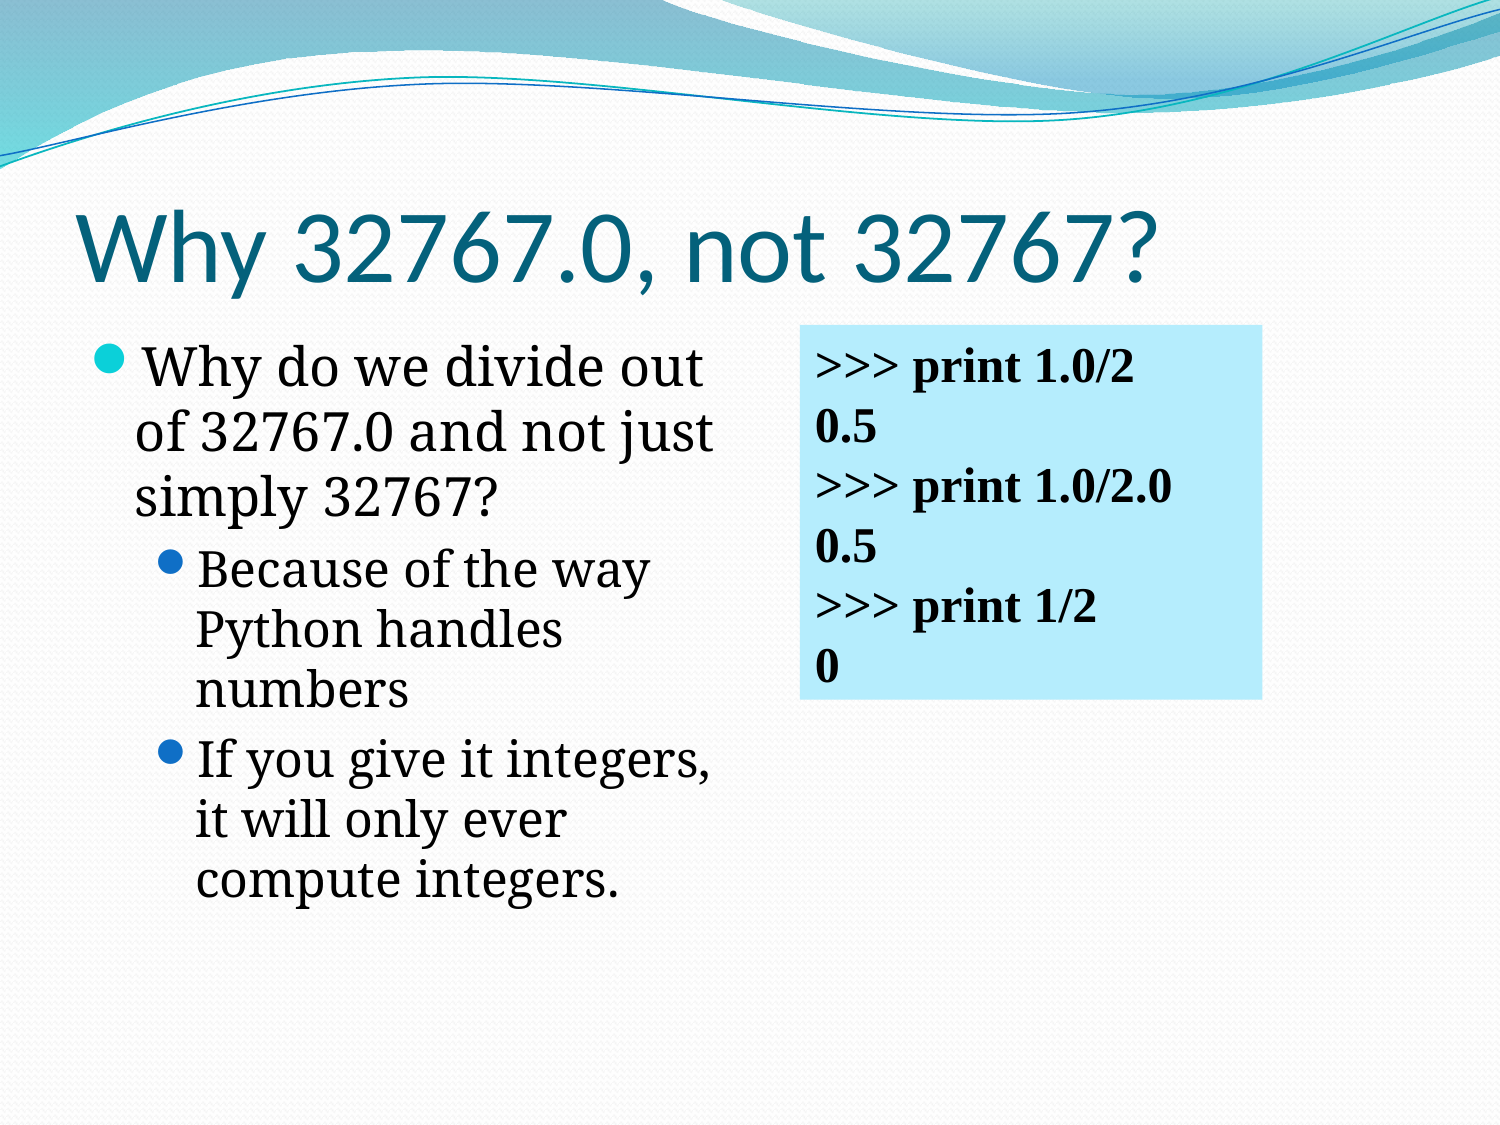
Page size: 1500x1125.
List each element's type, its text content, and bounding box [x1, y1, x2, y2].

title Why 32767.0, not 32767? [75, 115, 1425, 304]
text_box >>> print 1.0/2 0.5 >>> print 1.0/2.0 0.5 >>> print 1/2 0 [799, 324, 1263, 700]
list Why do we divide out of 32767.0 and not just simply 32767? Because of the way Python handles numbers If you give it integers, it will only ever compute integers. [75, 324, 750, 1000]
